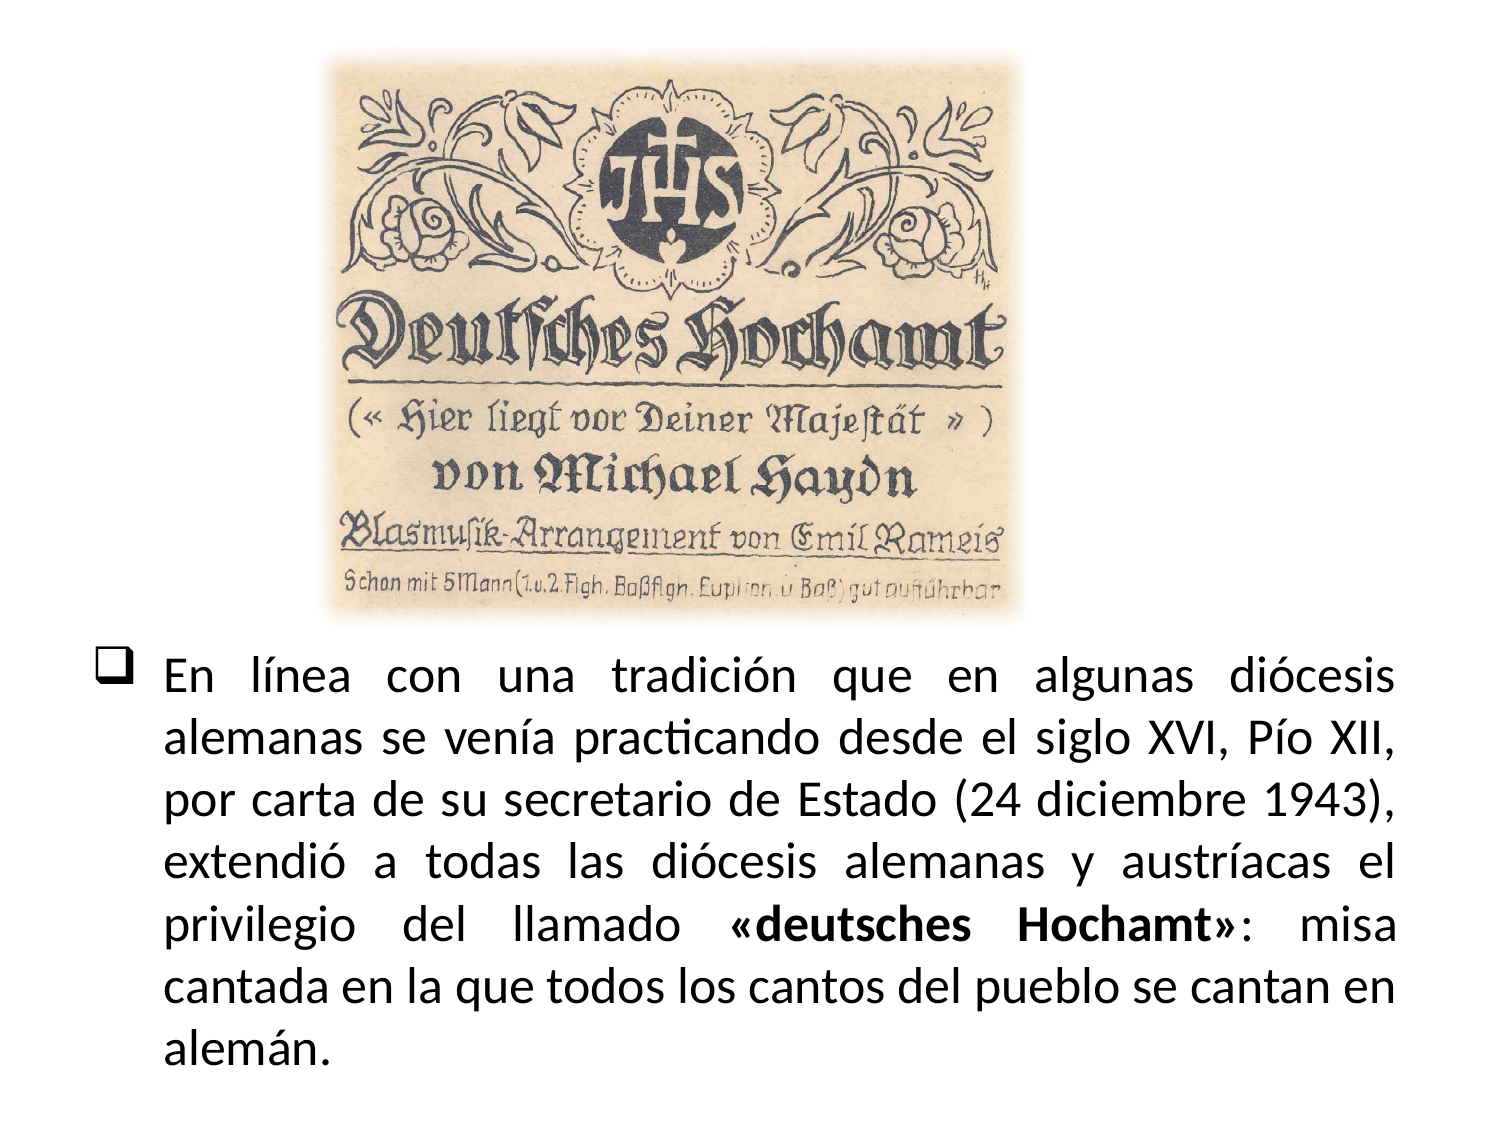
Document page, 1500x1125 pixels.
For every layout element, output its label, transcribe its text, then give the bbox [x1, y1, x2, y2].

list En línea con una tradición que en algunas diócesis alemanas se venía practicando desde el siglo XVI, Pío XII, por carta de su secretario de Estado (24 diciembre 1943), extendió a todas las diócesis alemanas y austríacas el privilegio del llamado «deutsches Hochamt»: misa cantada en la que todos los cantos del pueblo se cantan en alemán. [76, 633, 1414, 1084]
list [312, 42, 1034, 632]
